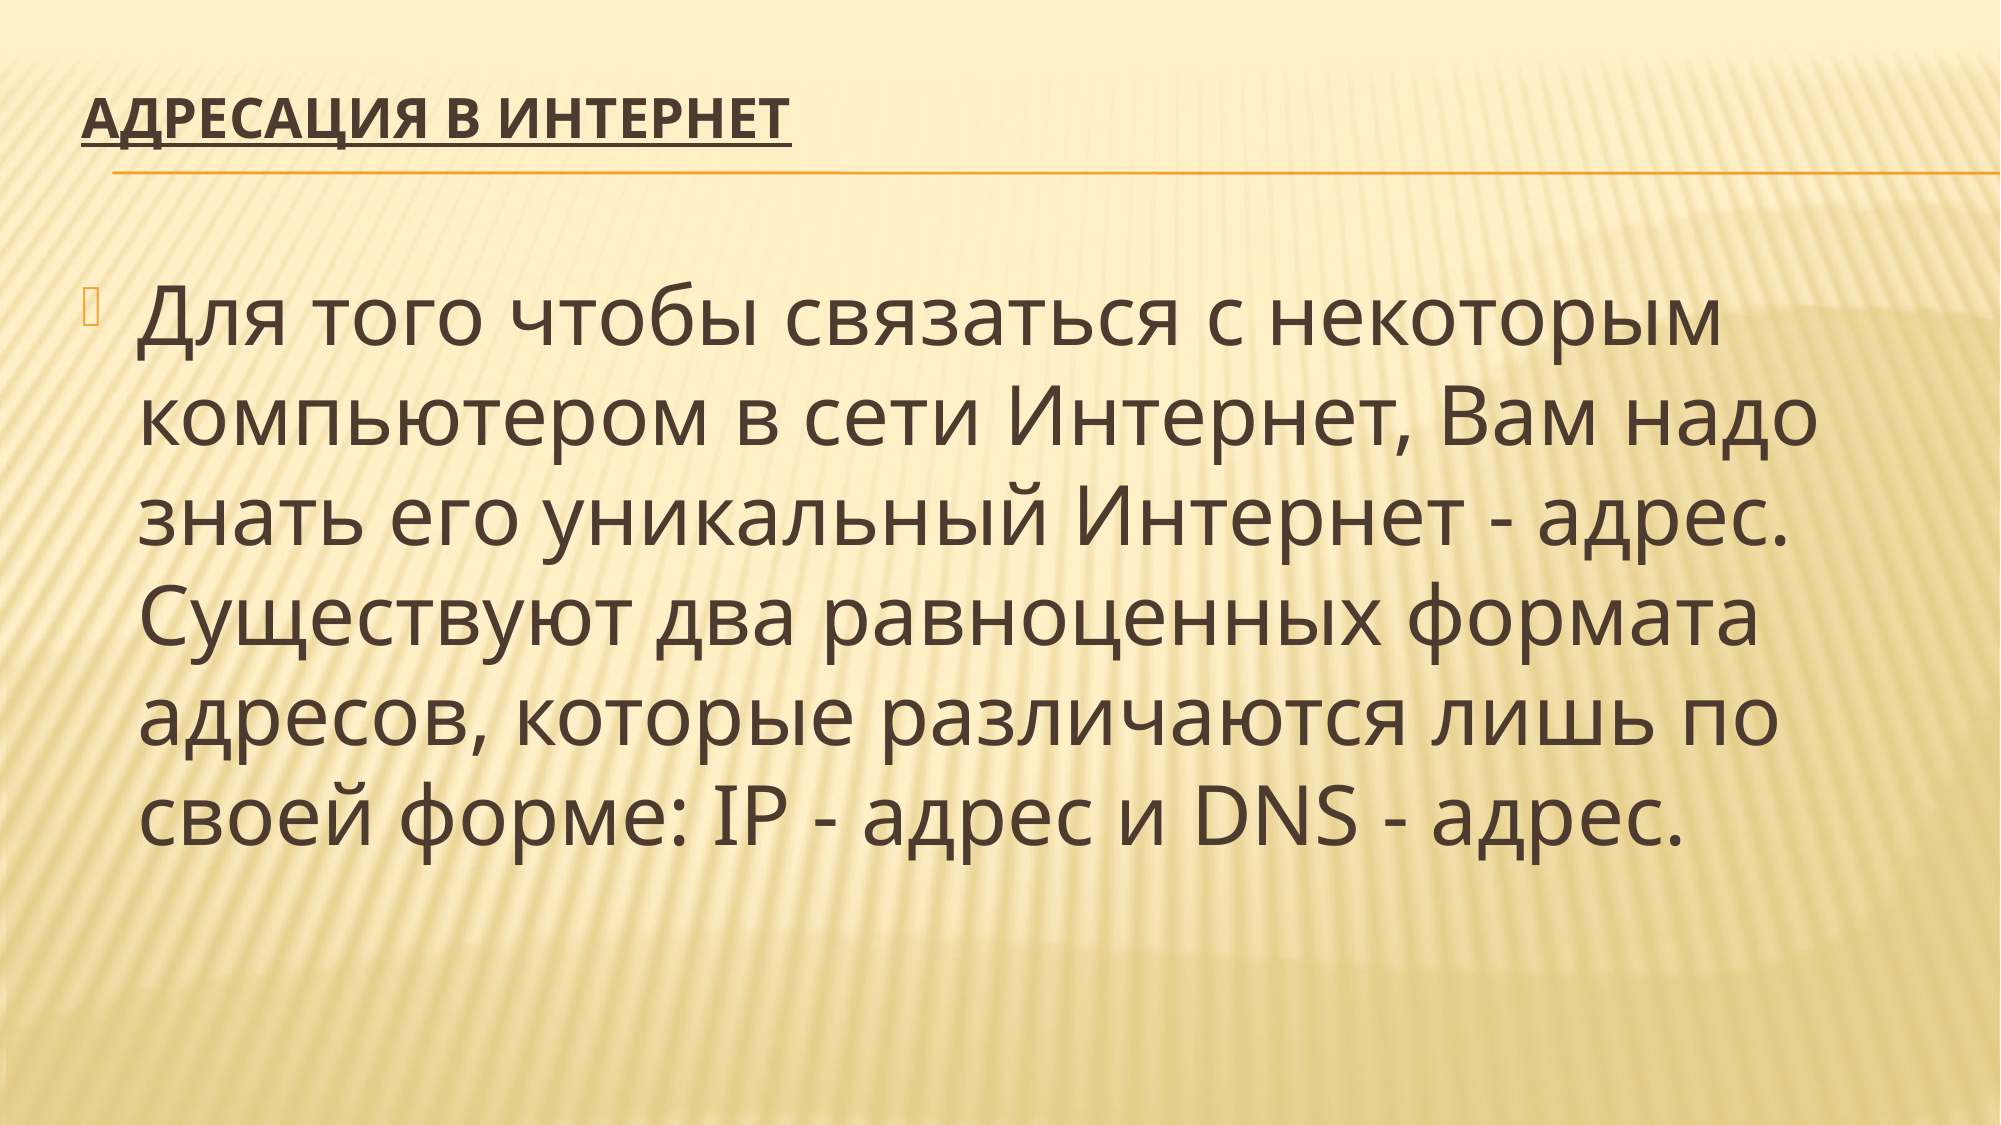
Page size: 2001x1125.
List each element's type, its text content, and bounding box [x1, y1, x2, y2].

list Для того чтобы связаться с некоторым компьютером в сети Интернет, Вам надо знать его уникальный Интернет - адрес. Существуют два равноценных формата адресов, которые различаются лишь по своей форме: IP - адрес и DNS - адрес. [66, 254, 1967, 998]
title Адресация в Интернет [66, 75, 1967, 213]
